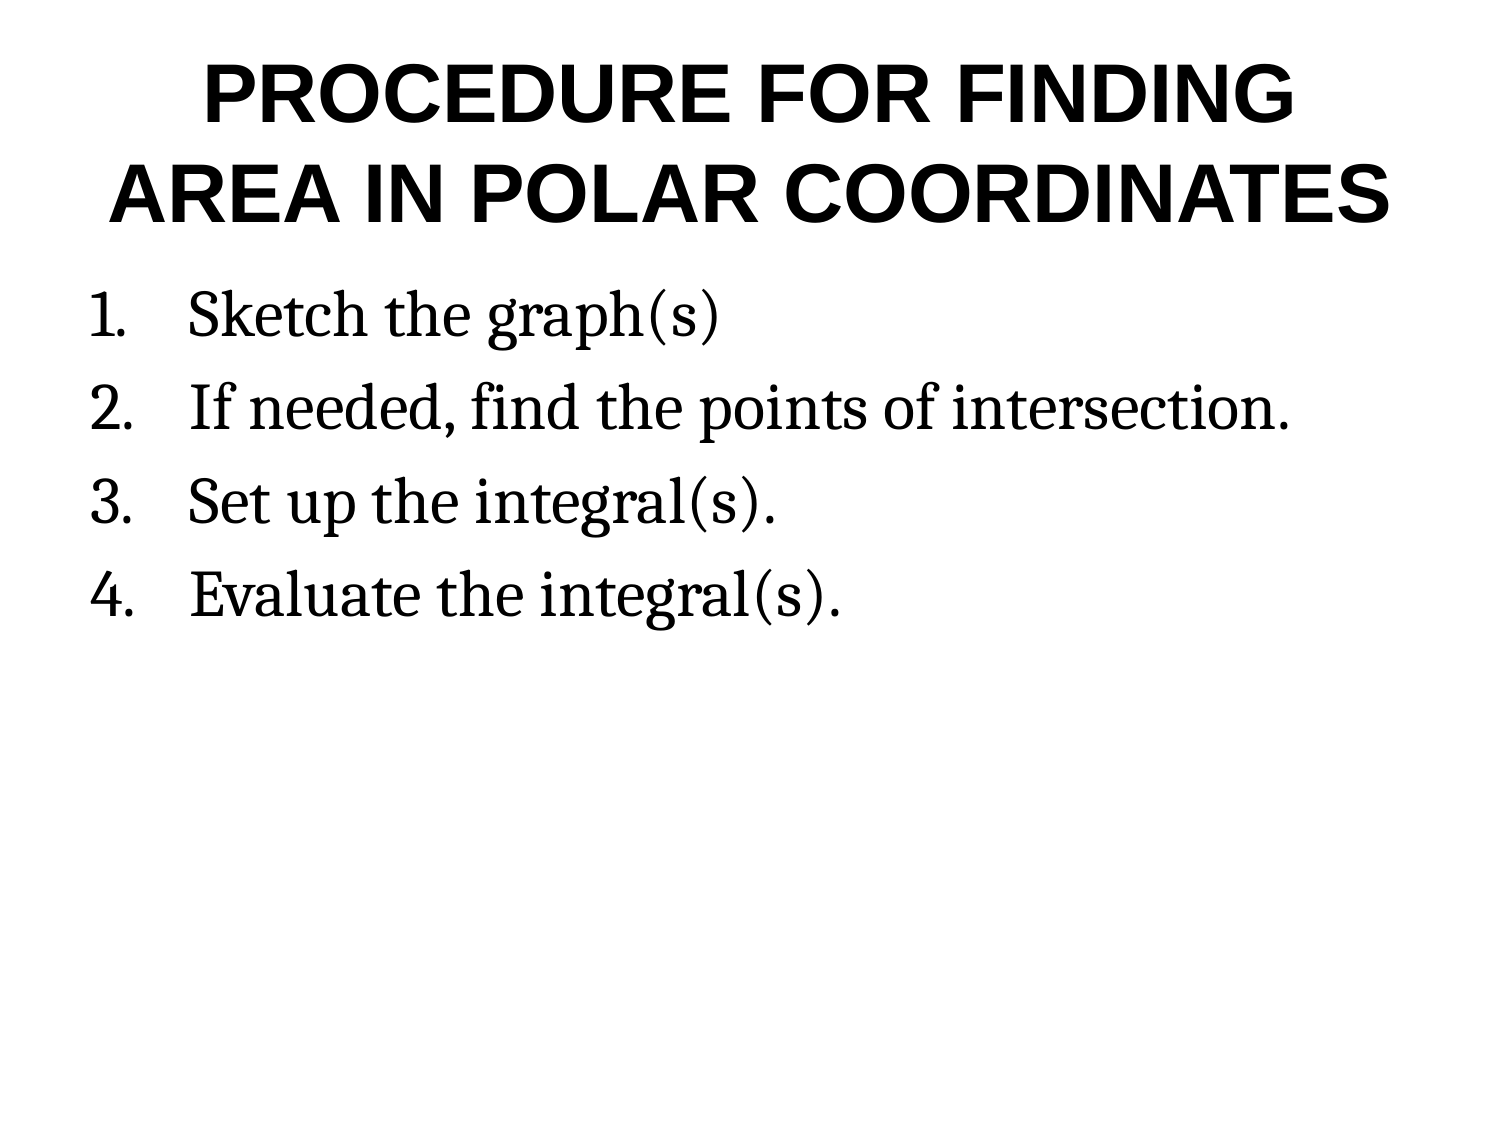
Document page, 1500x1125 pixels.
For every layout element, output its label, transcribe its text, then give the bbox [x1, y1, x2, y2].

list Sketch the graph(s) If needed, find the points of intersection. Set up the integral(s). Evaluate the integral(s). [75, 262, 1425, 1005]
title PROCEDURE FOR FINDING AREA IN POLAR COORDINATES [75, 45, 1425, 233]
